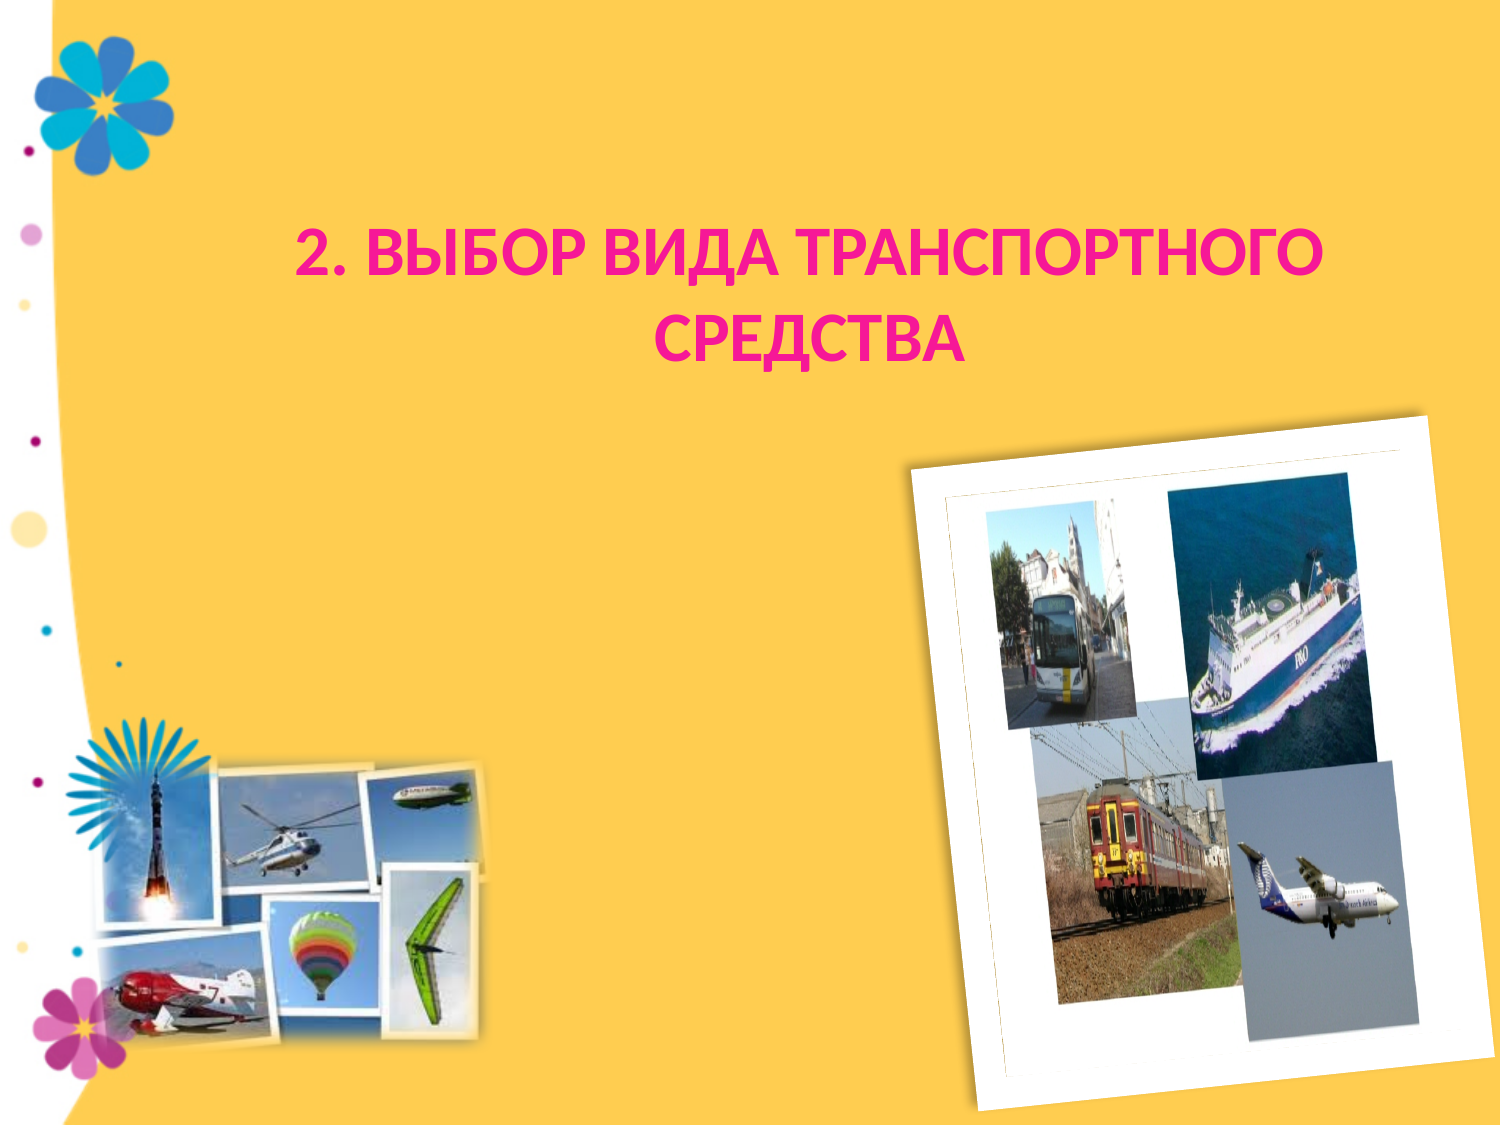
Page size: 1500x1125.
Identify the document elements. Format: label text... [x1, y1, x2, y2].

picture [0, 0, 1500, 1125]
title 2. ВЫБОР ВИДА ТРАНСПОРТНОГО СРЕДСТВА [159, 196, 1461, 384]
